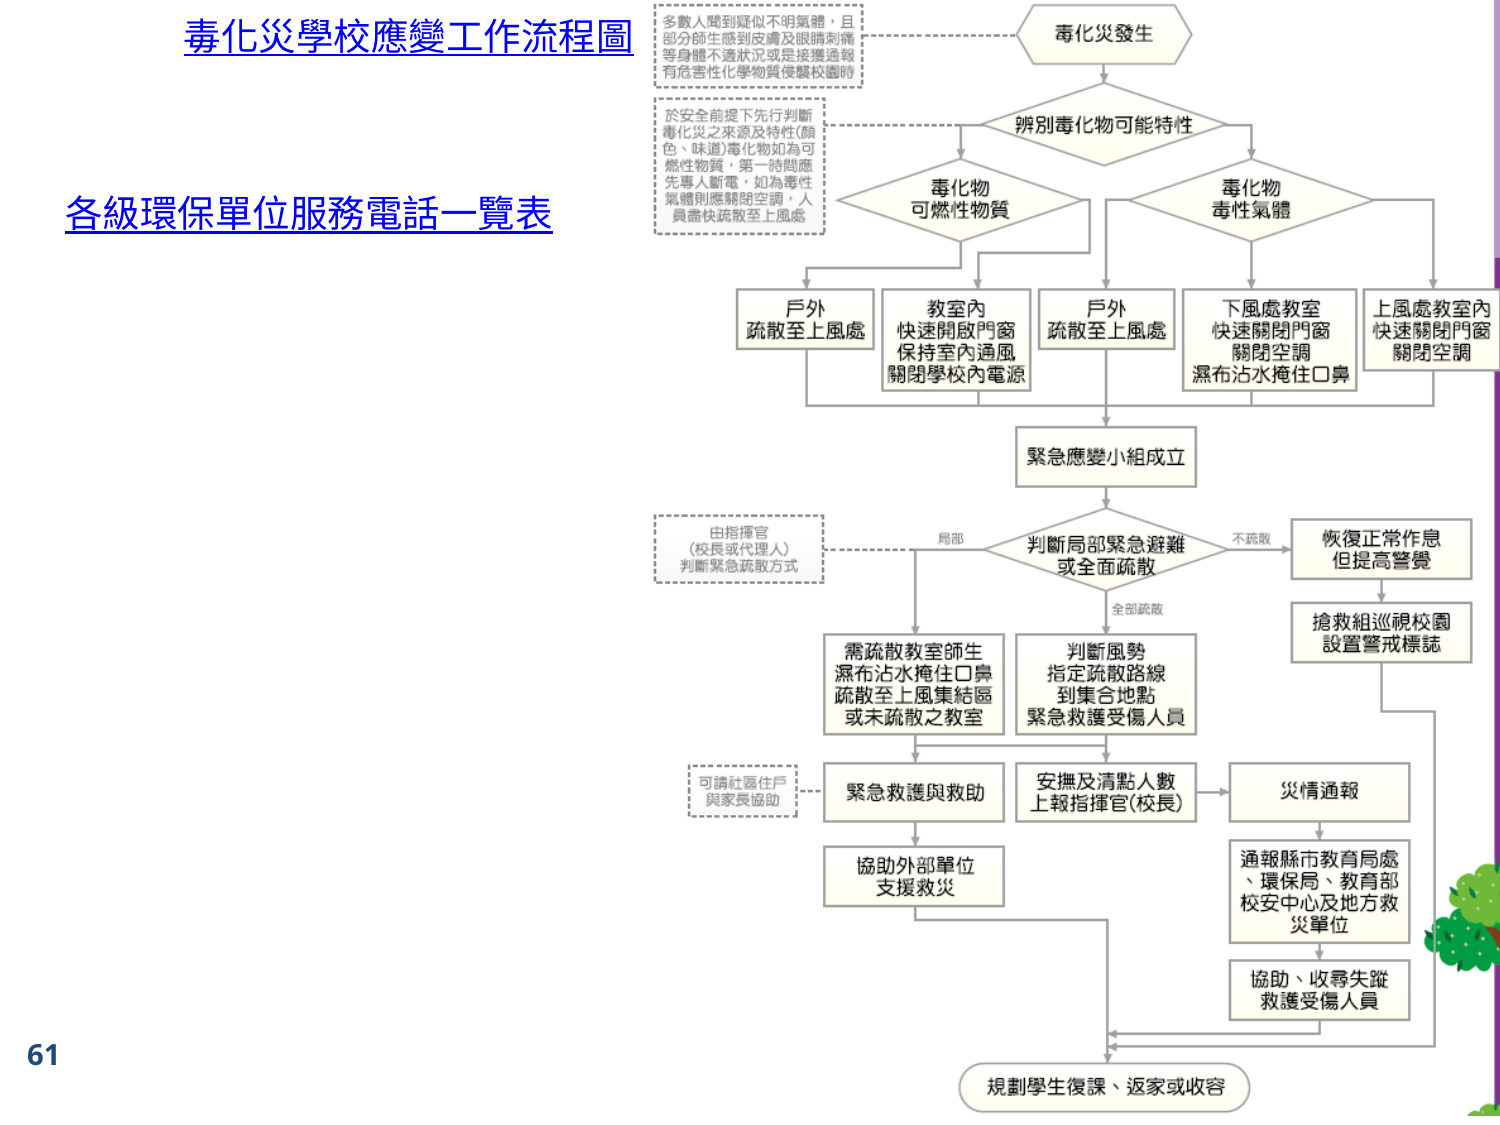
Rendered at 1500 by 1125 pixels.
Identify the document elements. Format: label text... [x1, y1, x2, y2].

picture [645, 0, 1500, 1117]
text_box 毒化災學校應變工作流程圖 [169, 5, 640, 66]
text_box 各級環保單位服務電話一覽表 [50, 183, 568, 243]
text_box [0, 243, 644, 1125]
